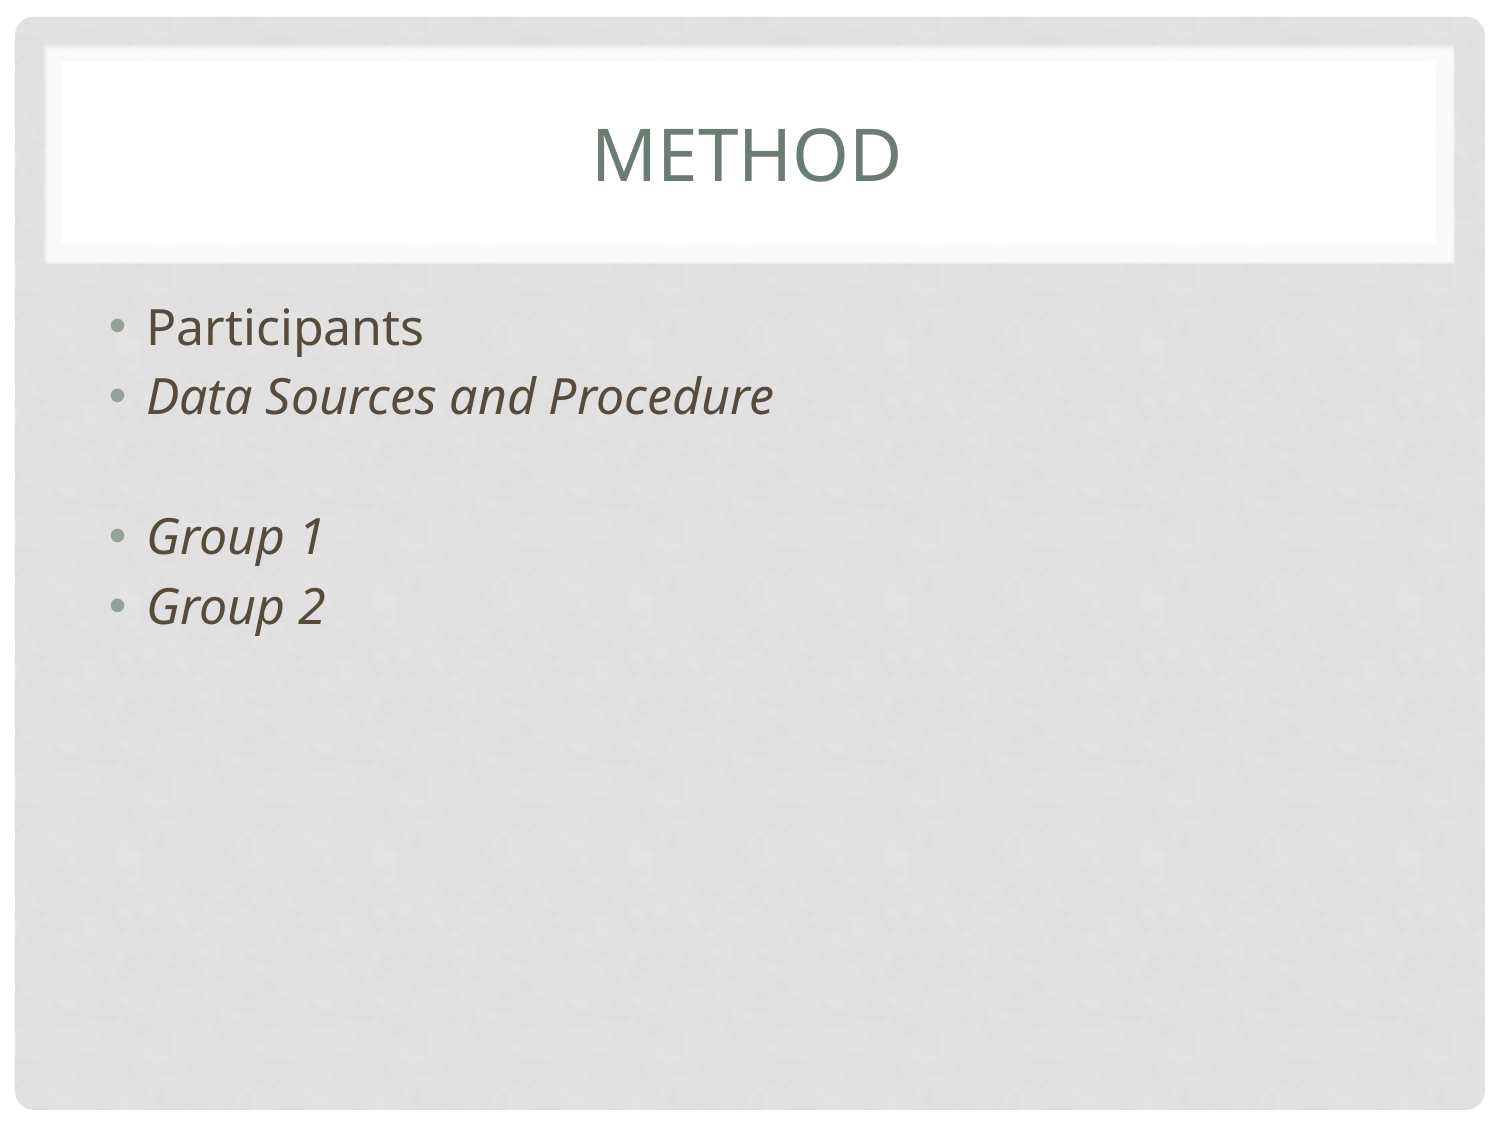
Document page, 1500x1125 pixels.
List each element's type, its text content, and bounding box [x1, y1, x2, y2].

list Participants Data Sources and Procedure Group 1 Group 2 [75, 287, 1425, 1005]
title method [69, 66, 1425, 238]
